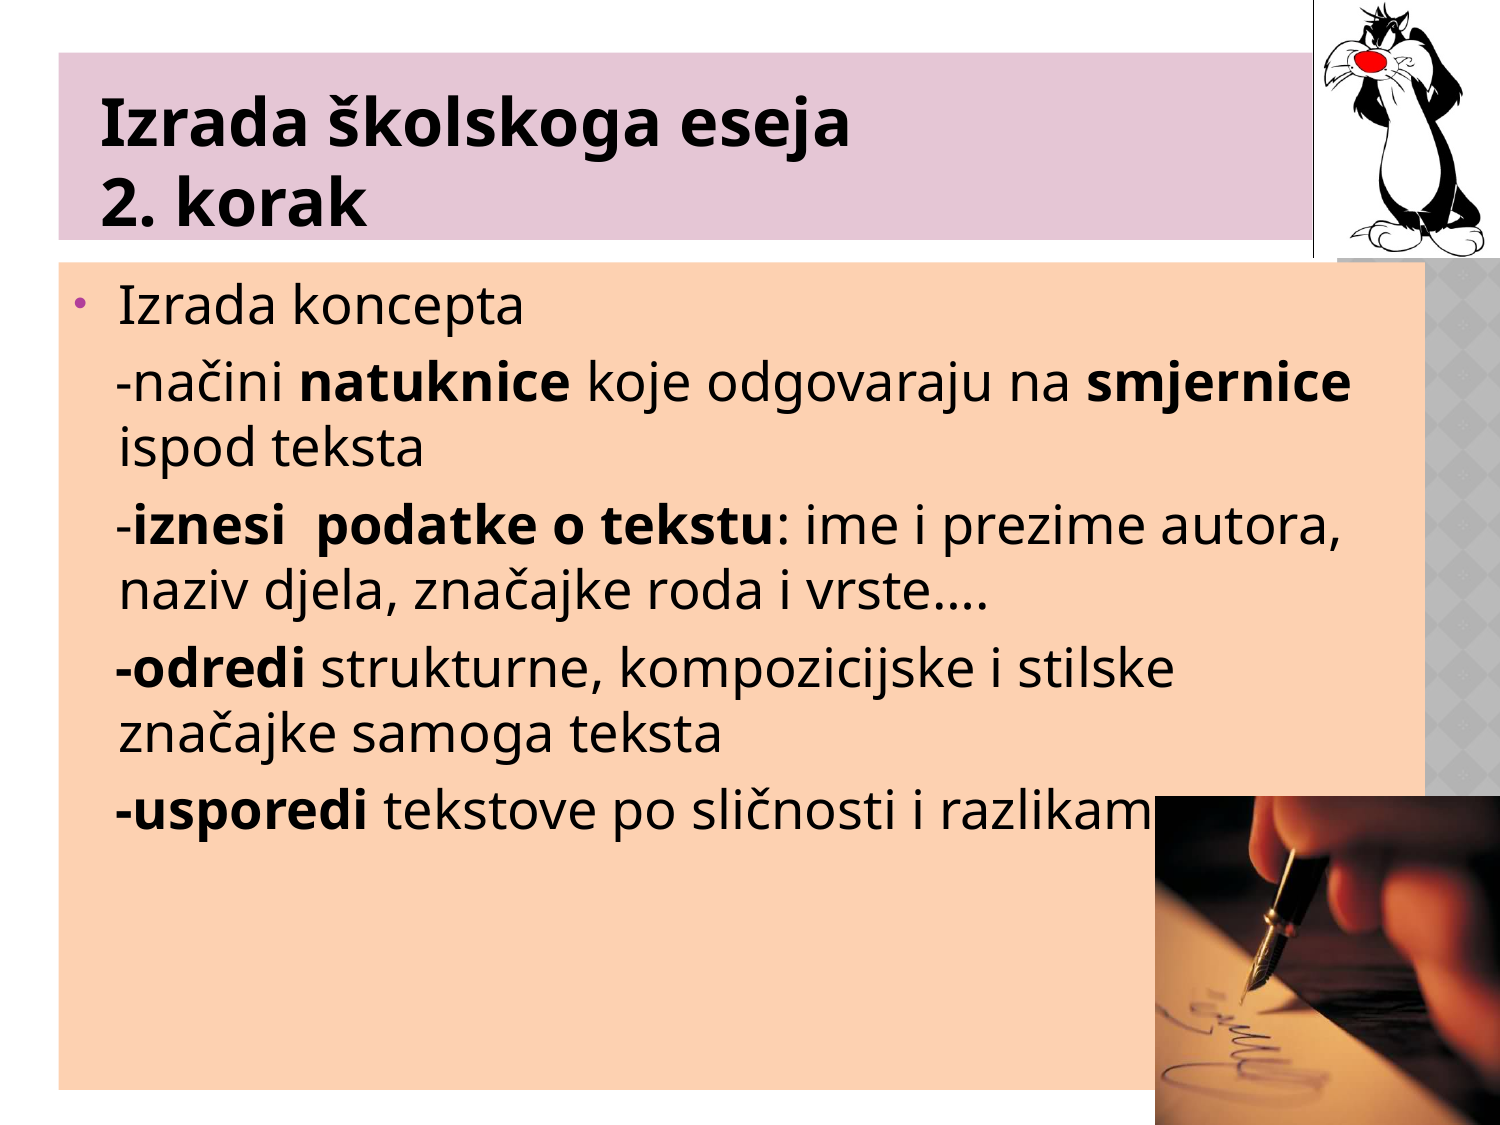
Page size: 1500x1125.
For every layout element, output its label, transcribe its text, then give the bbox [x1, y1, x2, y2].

picture [1154, 796, 1500, 1125]
picture [1313, 0, 1500, 259]
title Izrada školskoga eseja 2. korak [58, 52, 1307, 240]
list Izrada koncepta -načini natuknice koje odgovaraju na smjernice ispod teksta -iznesi podatke o tekstu: ime i prezime autora, naziv djela, značajke roda i vrste…. -odredi strukturne, kompozicijske i stilske značajke samoga teksta -usporedi tekstove po sličnosti i razlikama [58, 262, 1425, 1090]
